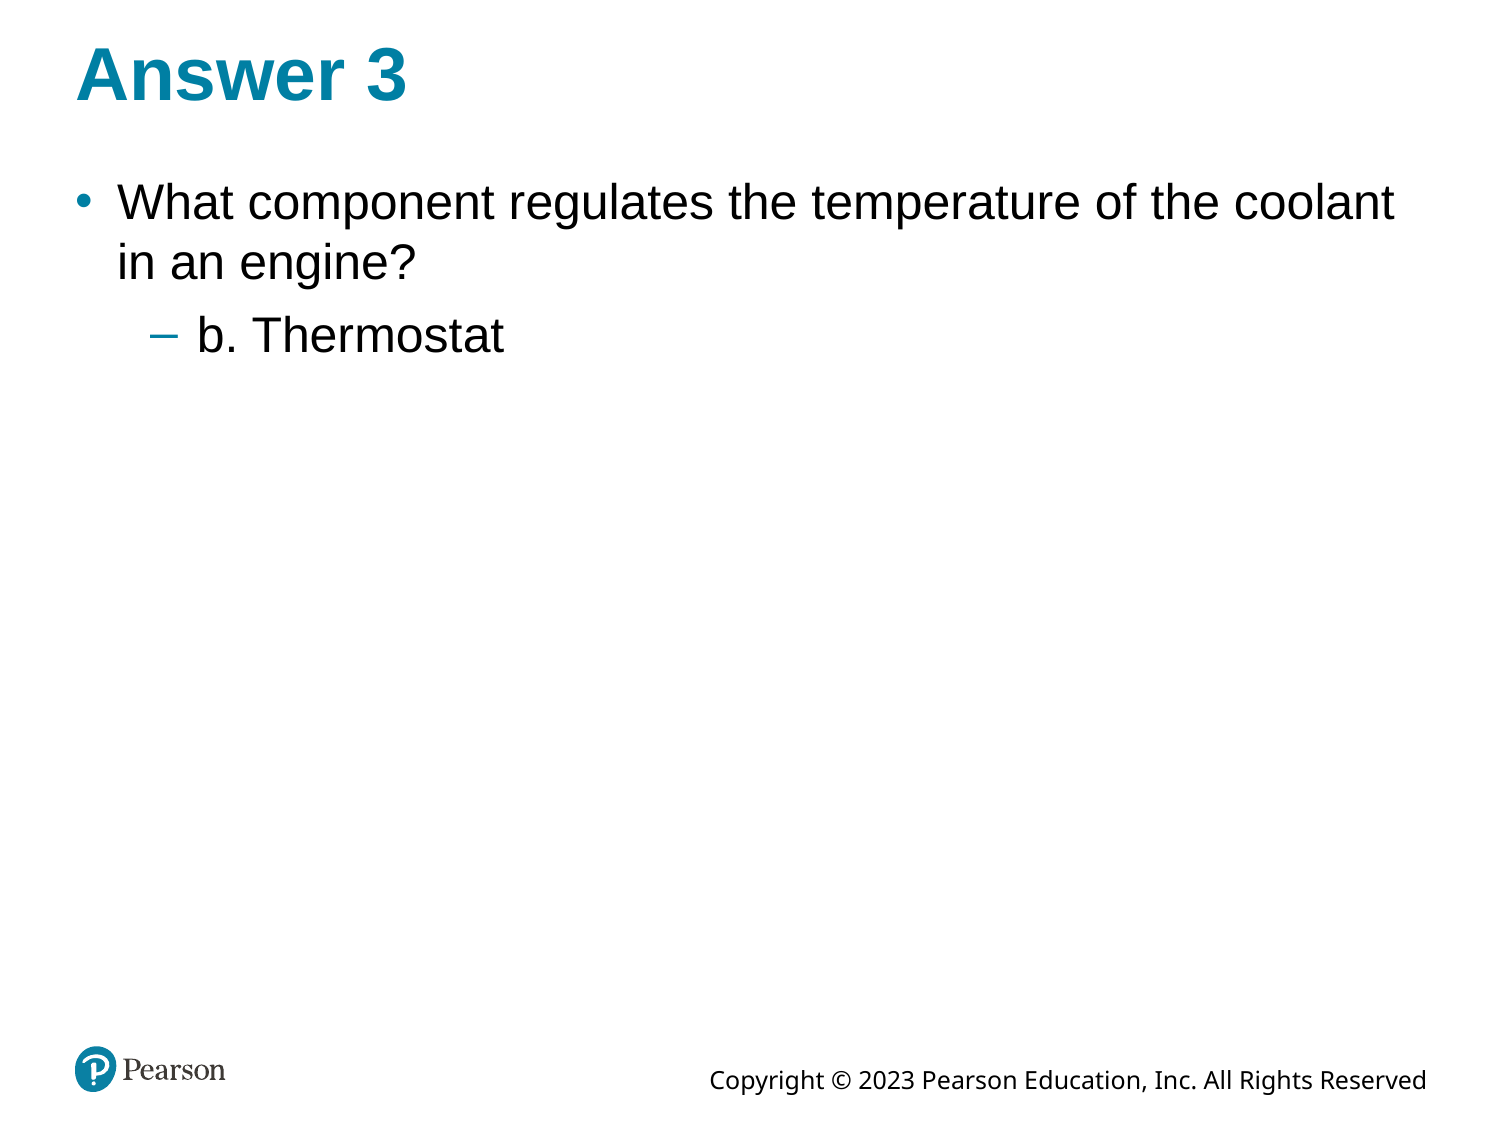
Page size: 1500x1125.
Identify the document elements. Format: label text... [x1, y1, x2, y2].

list What component regulates the temperature of the coolant in an engine? b. Thermostat [75, 162, 1425, 357]
title Answer 3 [75, 37, 1425, 124]
